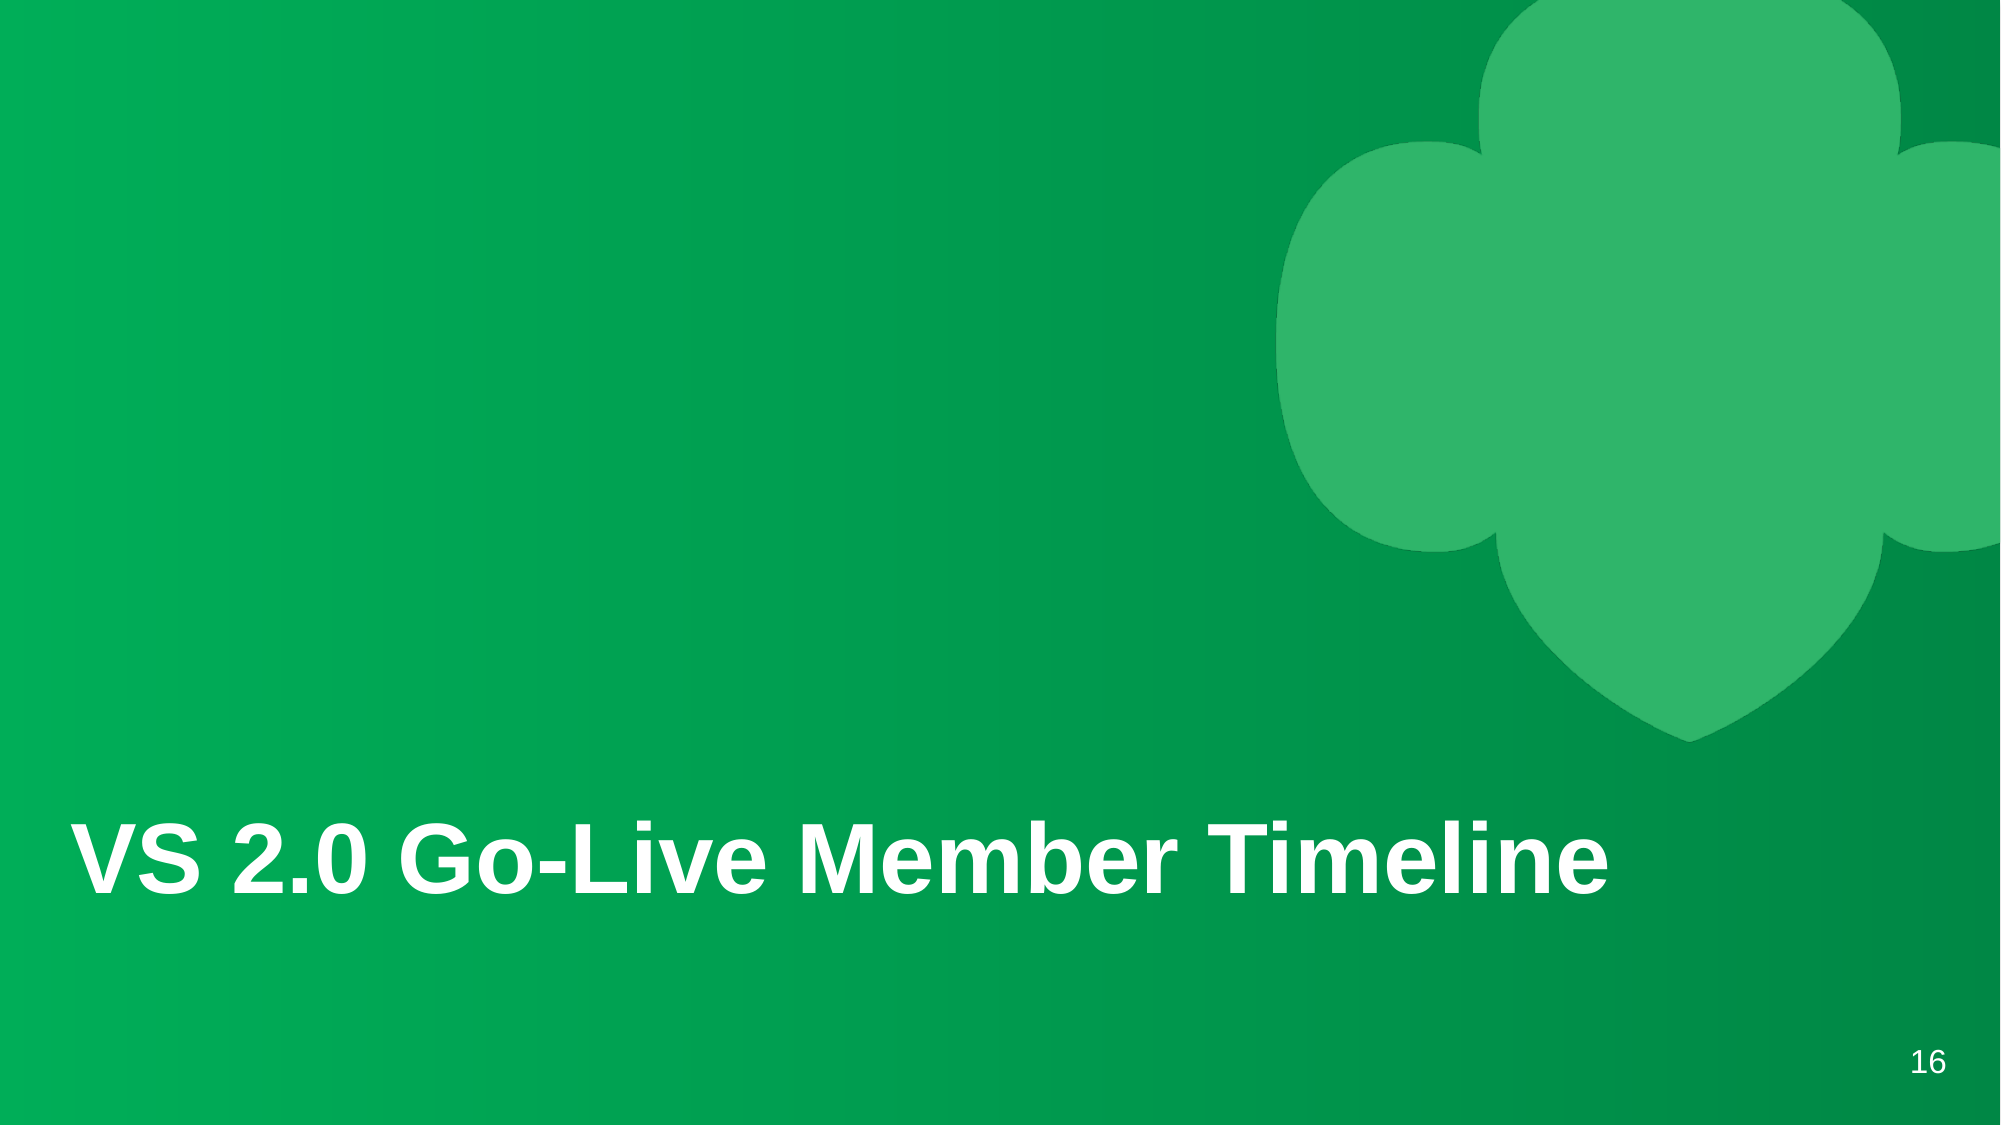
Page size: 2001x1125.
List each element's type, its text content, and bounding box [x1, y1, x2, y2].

picture [1209, 0, 2001, 828]
slide_number 16 [1909, 1030, 2000, 1091]
title VS 2.0 Go-Live Member Timeline [70, 744, 1930, 985]
